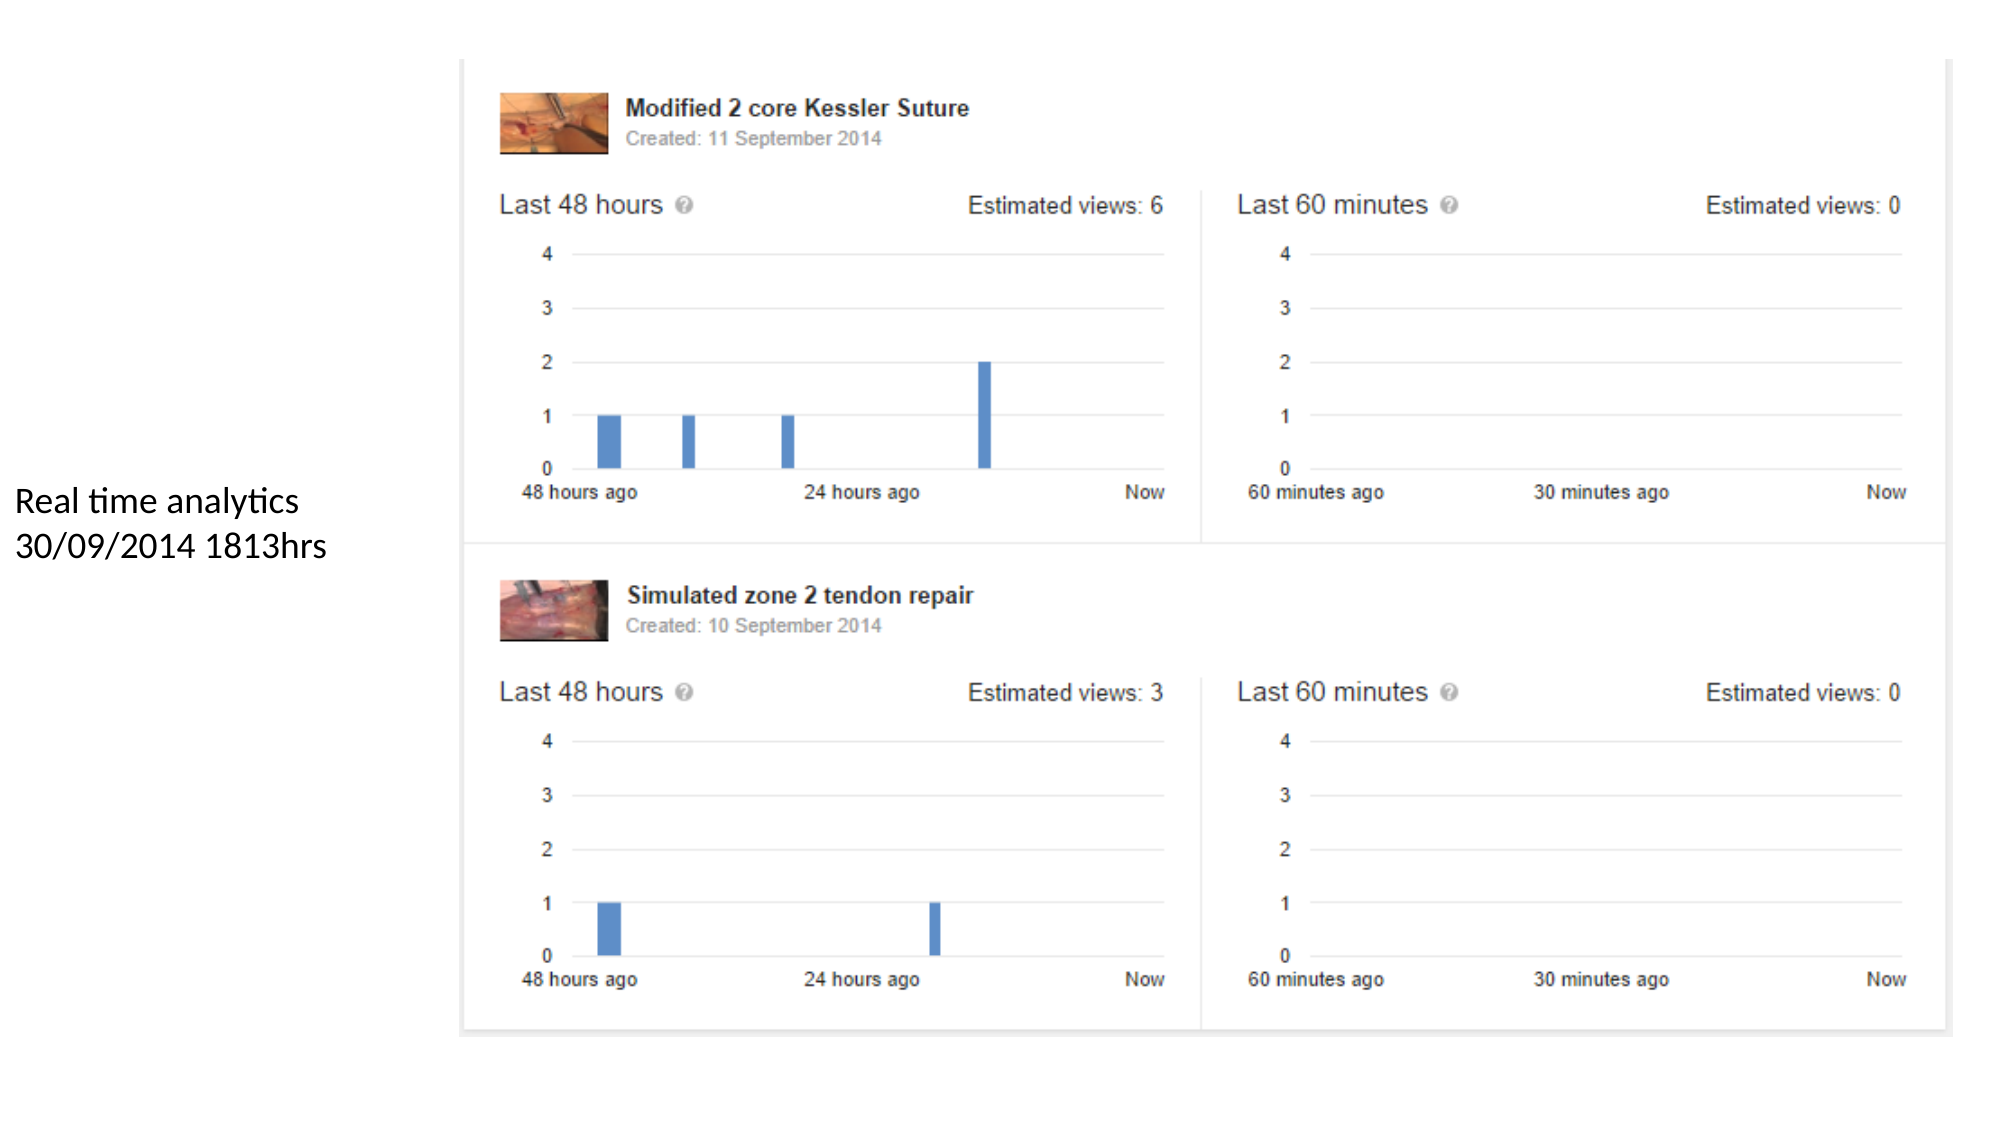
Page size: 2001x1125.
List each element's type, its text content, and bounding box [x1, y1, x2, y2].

text_box Real time analytics 30/09/2014 1813hrs [0, 468, 459, 574]
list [459, 59, 1953, 1038]
